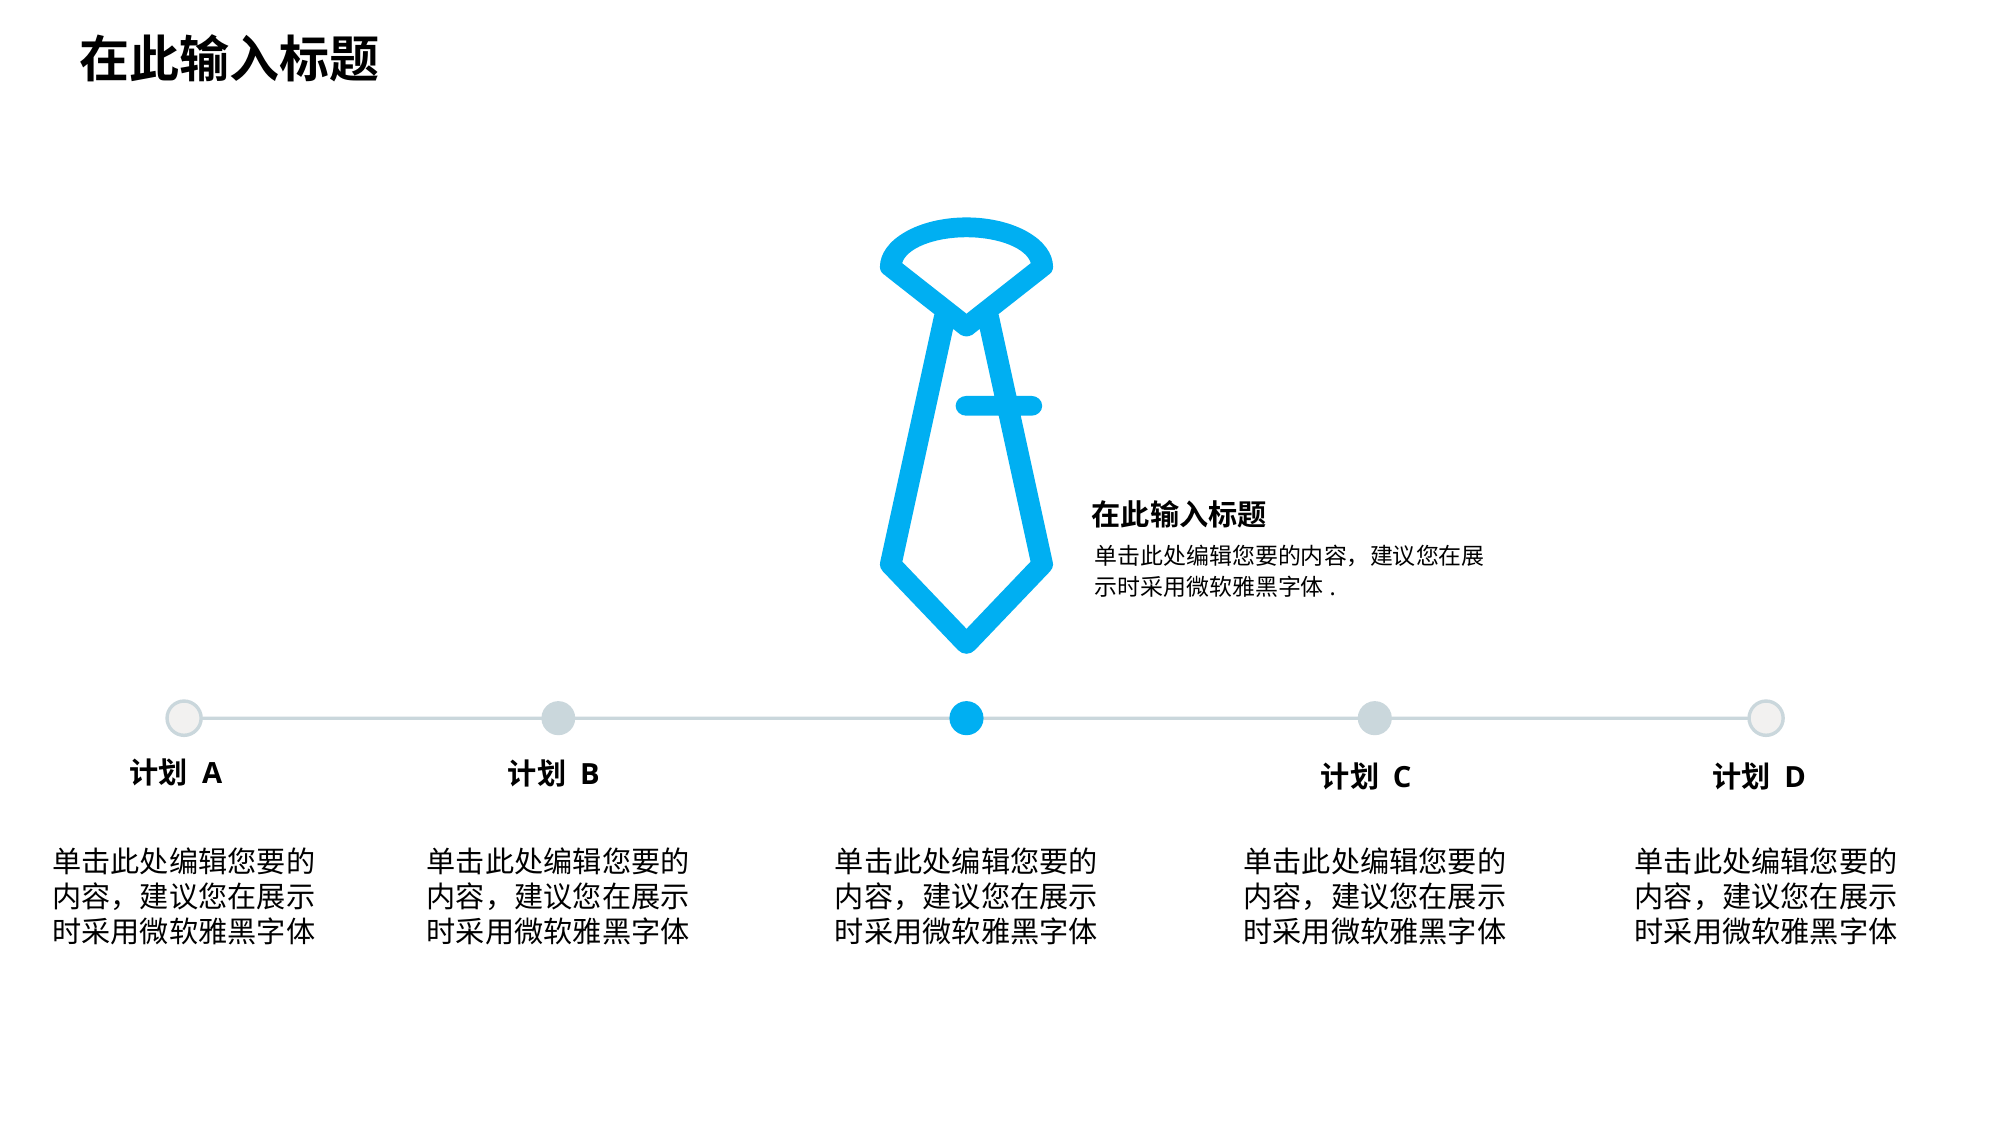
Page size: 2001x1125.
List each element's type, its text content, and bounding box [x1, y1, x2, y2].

text_box 计划 B [493, 748, 631, 798]
text_box 单击此处编辑您要的内容，建议您在展示时采用微软雅黑字体 [29, 836, 338, 957]
text_box 单击此处编辑您要的内容，建议您在展示时采用微软雅黑字体 [1220, 836, 1529, 957]
text_box 计划 D [1697, 751, 1836, 801]
text_box 单击此处编辑您要的内容，建议您在展示时采用微软雅黑字体 [404, 836, 713, 957]
text_box 单击此处编辑您要的内容，建议您在展示时采用微软雅黑字体 [1612, 836, 1921, 957]
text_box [165, 699, 1785, 738]
text_box 在此输入标题 [65, 19, 458, 95]
text_box 单击此处编辑您要的内容，建议您在展示时采用微软雅黑字体 [812, 836, 1121, 957]
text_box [1076, 488, 1522, 622]
text_box [879, 217, 1054, 654]
text_box 计划 A [115, 747, 253, 797]
text_box 计划 C [1306, 751, 1444, 801]
